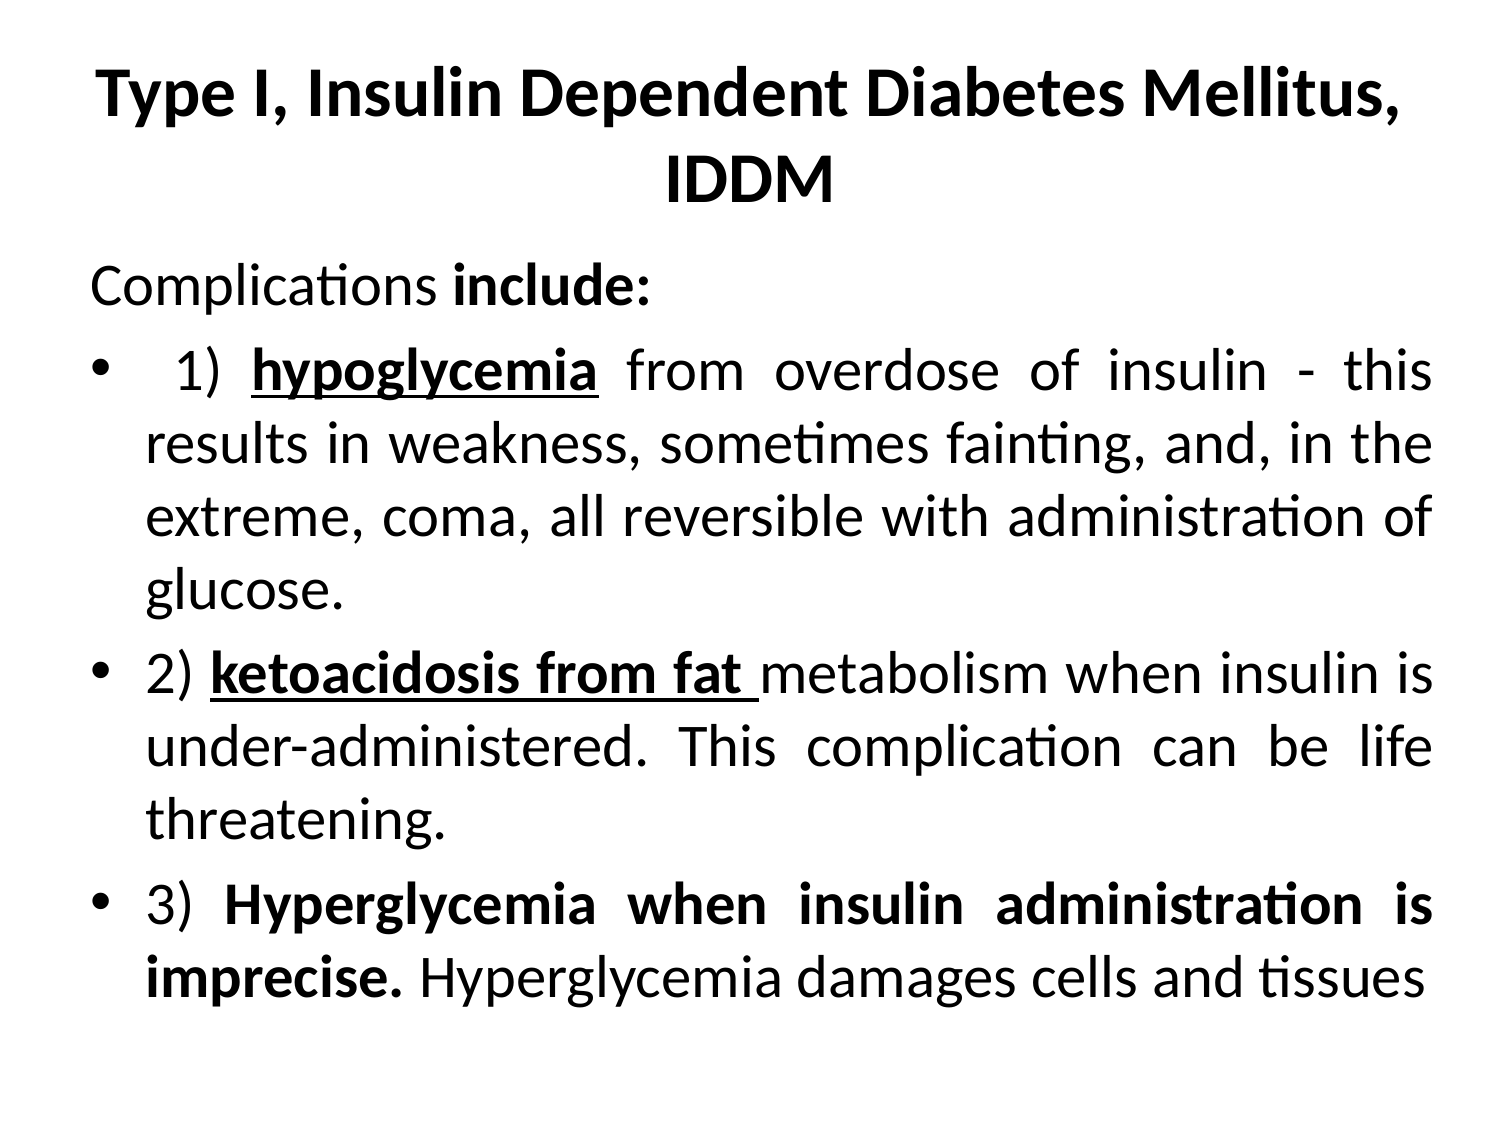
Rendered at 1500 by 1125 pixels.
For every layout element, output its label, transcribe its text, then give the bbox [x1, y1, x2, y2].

list Complications include: 1) hypoglycemia from overdose of insulin - this results in weakness, sometimes fainting, and, in the extreme, coma, all reversible with administration of glucose. 2) ketoacidosis from fat metabolism when insulin is under-administered. This complication can be life threatening. 3) Hyperglycemia when insulin administration is imprecise. Hyperglycemia damages cells and tissues [75, 237, 1450, 1050]
title Type I, Insulin Dependent Diabetes Mellitus, IDDM [75, 37, 1425, 225]
